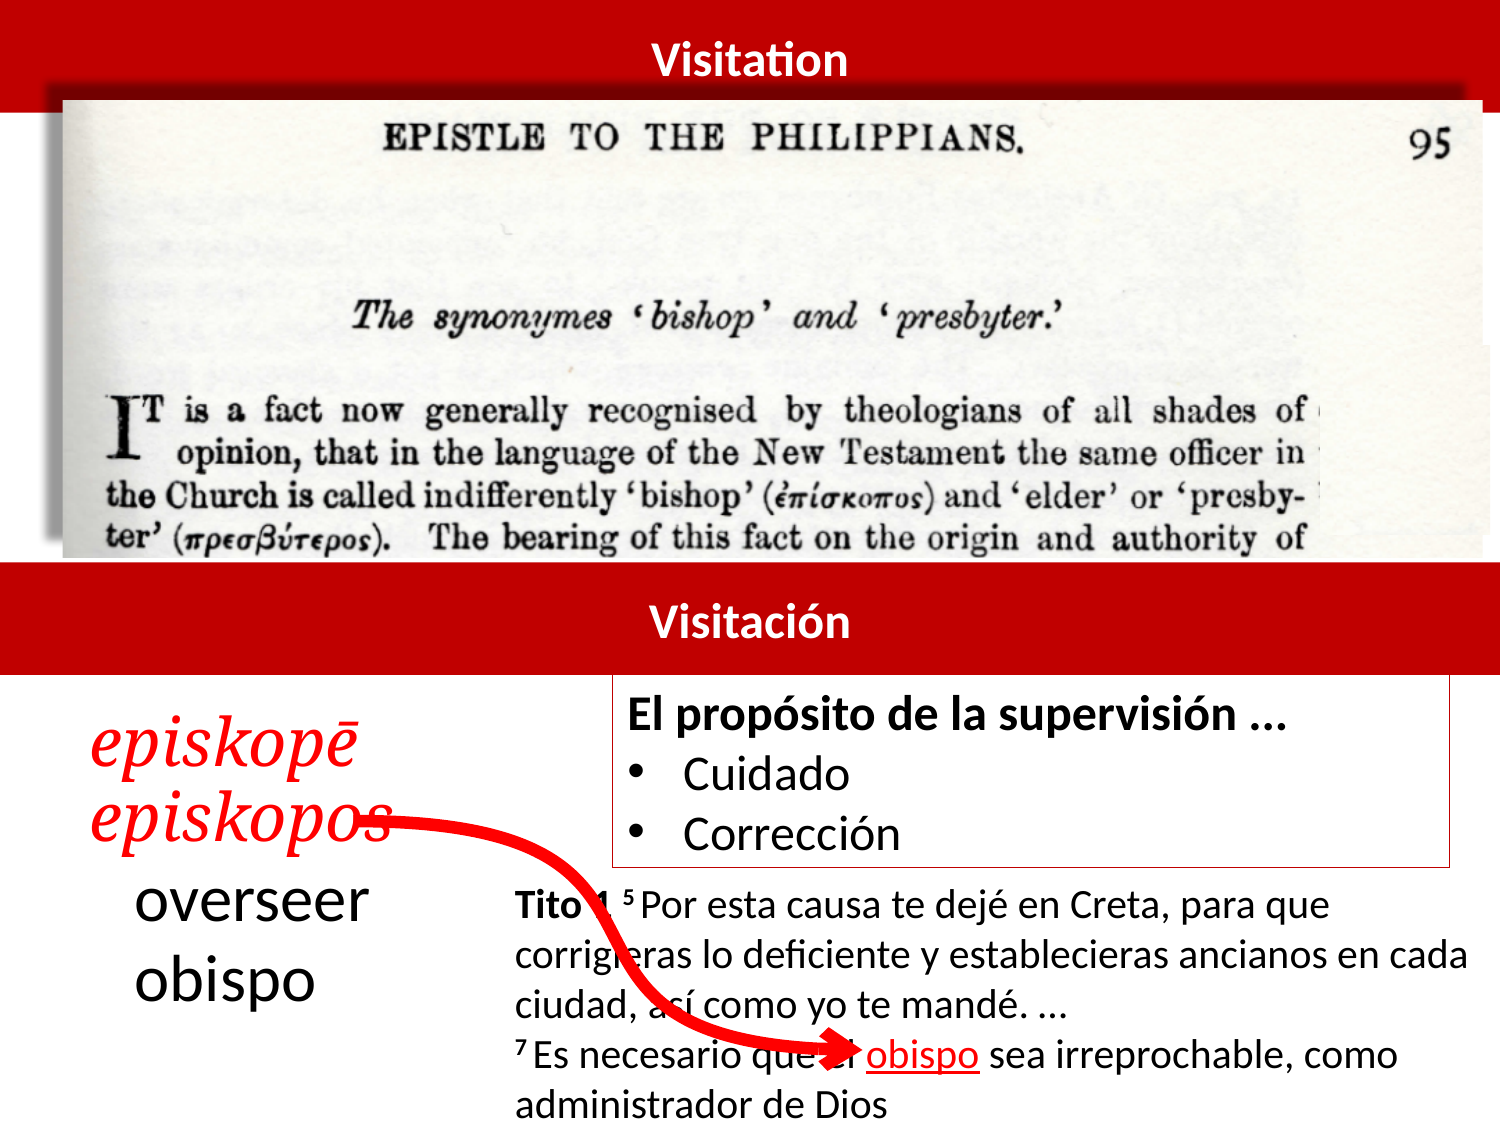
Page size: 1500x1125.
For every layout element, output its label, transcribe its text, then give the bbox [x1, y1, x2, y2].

text_box Tito 1 5 Por esta causa te dejé en Creta, para que corrigieras lo deficiente y establecieras ancianos en cada ciudad, así como yo te mandé. … 7 Es necesario que el obispo sea irreprochable, como administrador de Dios [500, 869, 1500, 1125]
text_box Visitation [0, 0, 1500, 115]
text_box Titus 1 5 For this reason I left you in Crete, that you would set in order what remains and appoint elders in every city as I directed you… 7 For the overseer must be above reproach as God’s steward… [500, 303, 1500, 569]
text_box El propósito de la supervisión ... Cuidado Corrección [612, 673, 1450, 868]
text_box episkopē [75, 692, 612, 787]
text_box Visitación [0, 560, 1500, 677]
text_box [353, 820, 863, 1051]
picture [62, 99, 1491, 558]
text_box episkopos overseer obispo [75, 767, 500, 1023]
